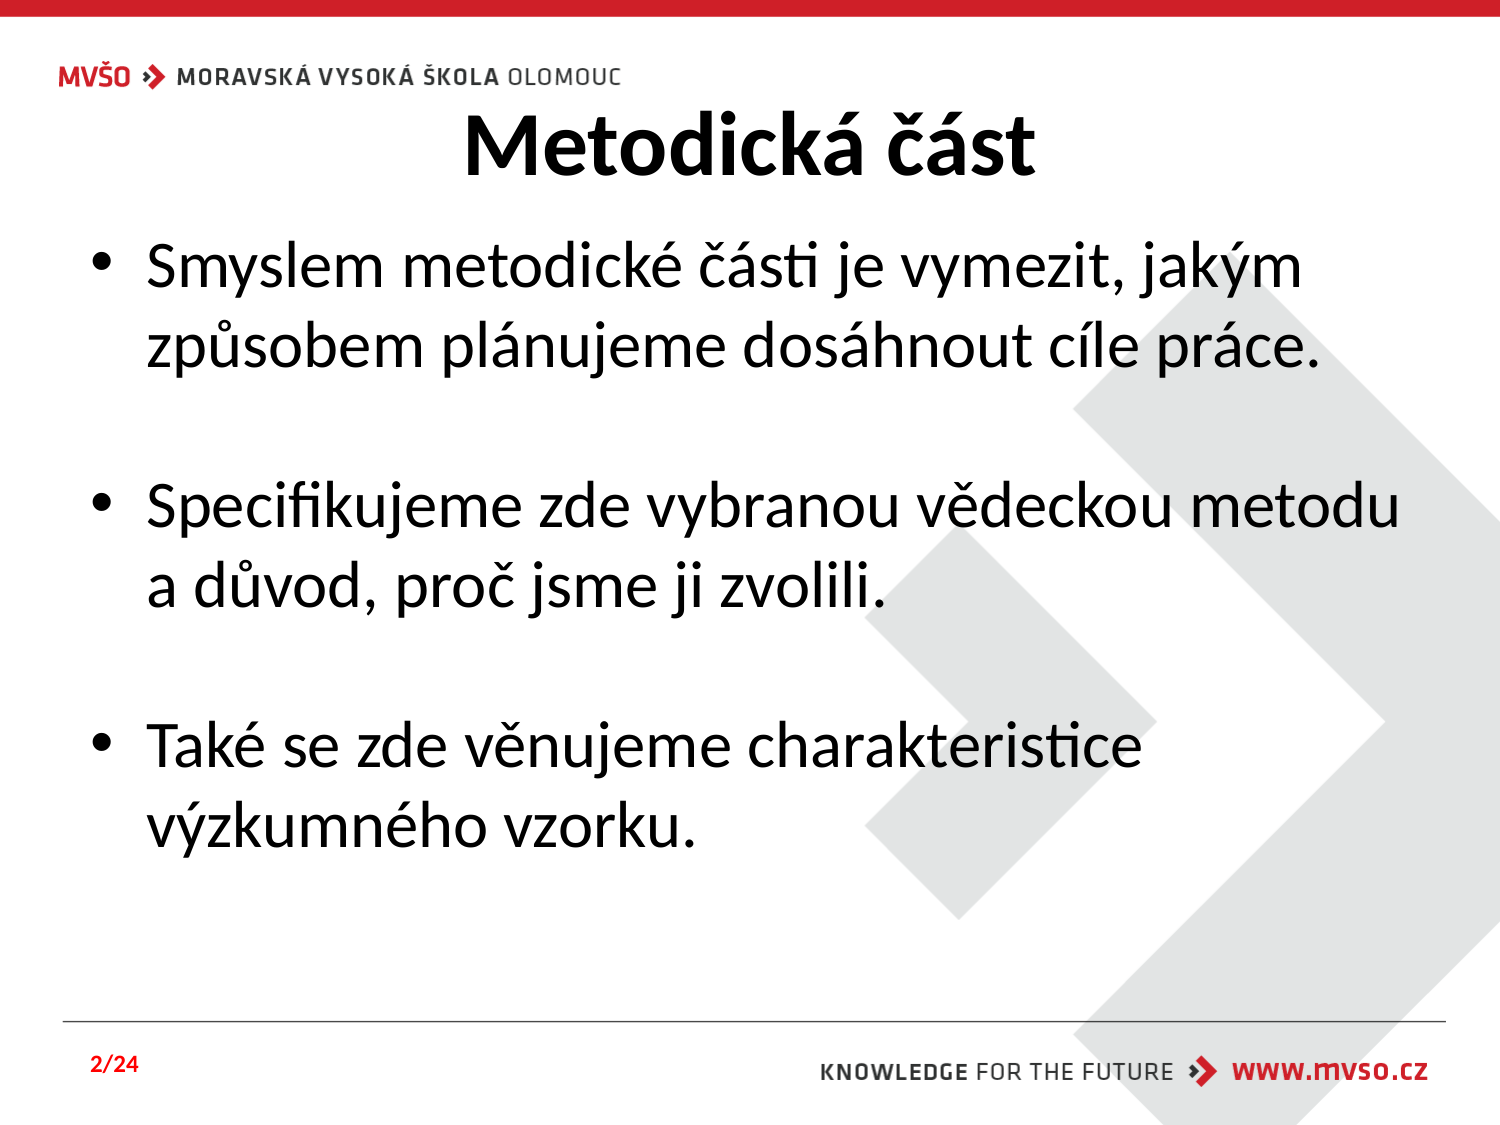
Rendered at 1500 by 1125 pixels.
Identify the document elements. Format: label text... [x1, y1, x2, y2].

list Smyslem metodické části je vymezit, jakým způsobem plánujeme dosáhnout cíle práce. Specifikujeme zde vybranou vědeckou metodu a důvod, proč jsme ji zvolili. Také se zde věnujeme charakteristice výzkumného vzorku. [75, 213, 1425, 997]
title Metodická část [75, 45, 1425, 213]
picture [0, 0, 1500, 1125]
text_box 2/24 [74, 1040, 213, 1085]
